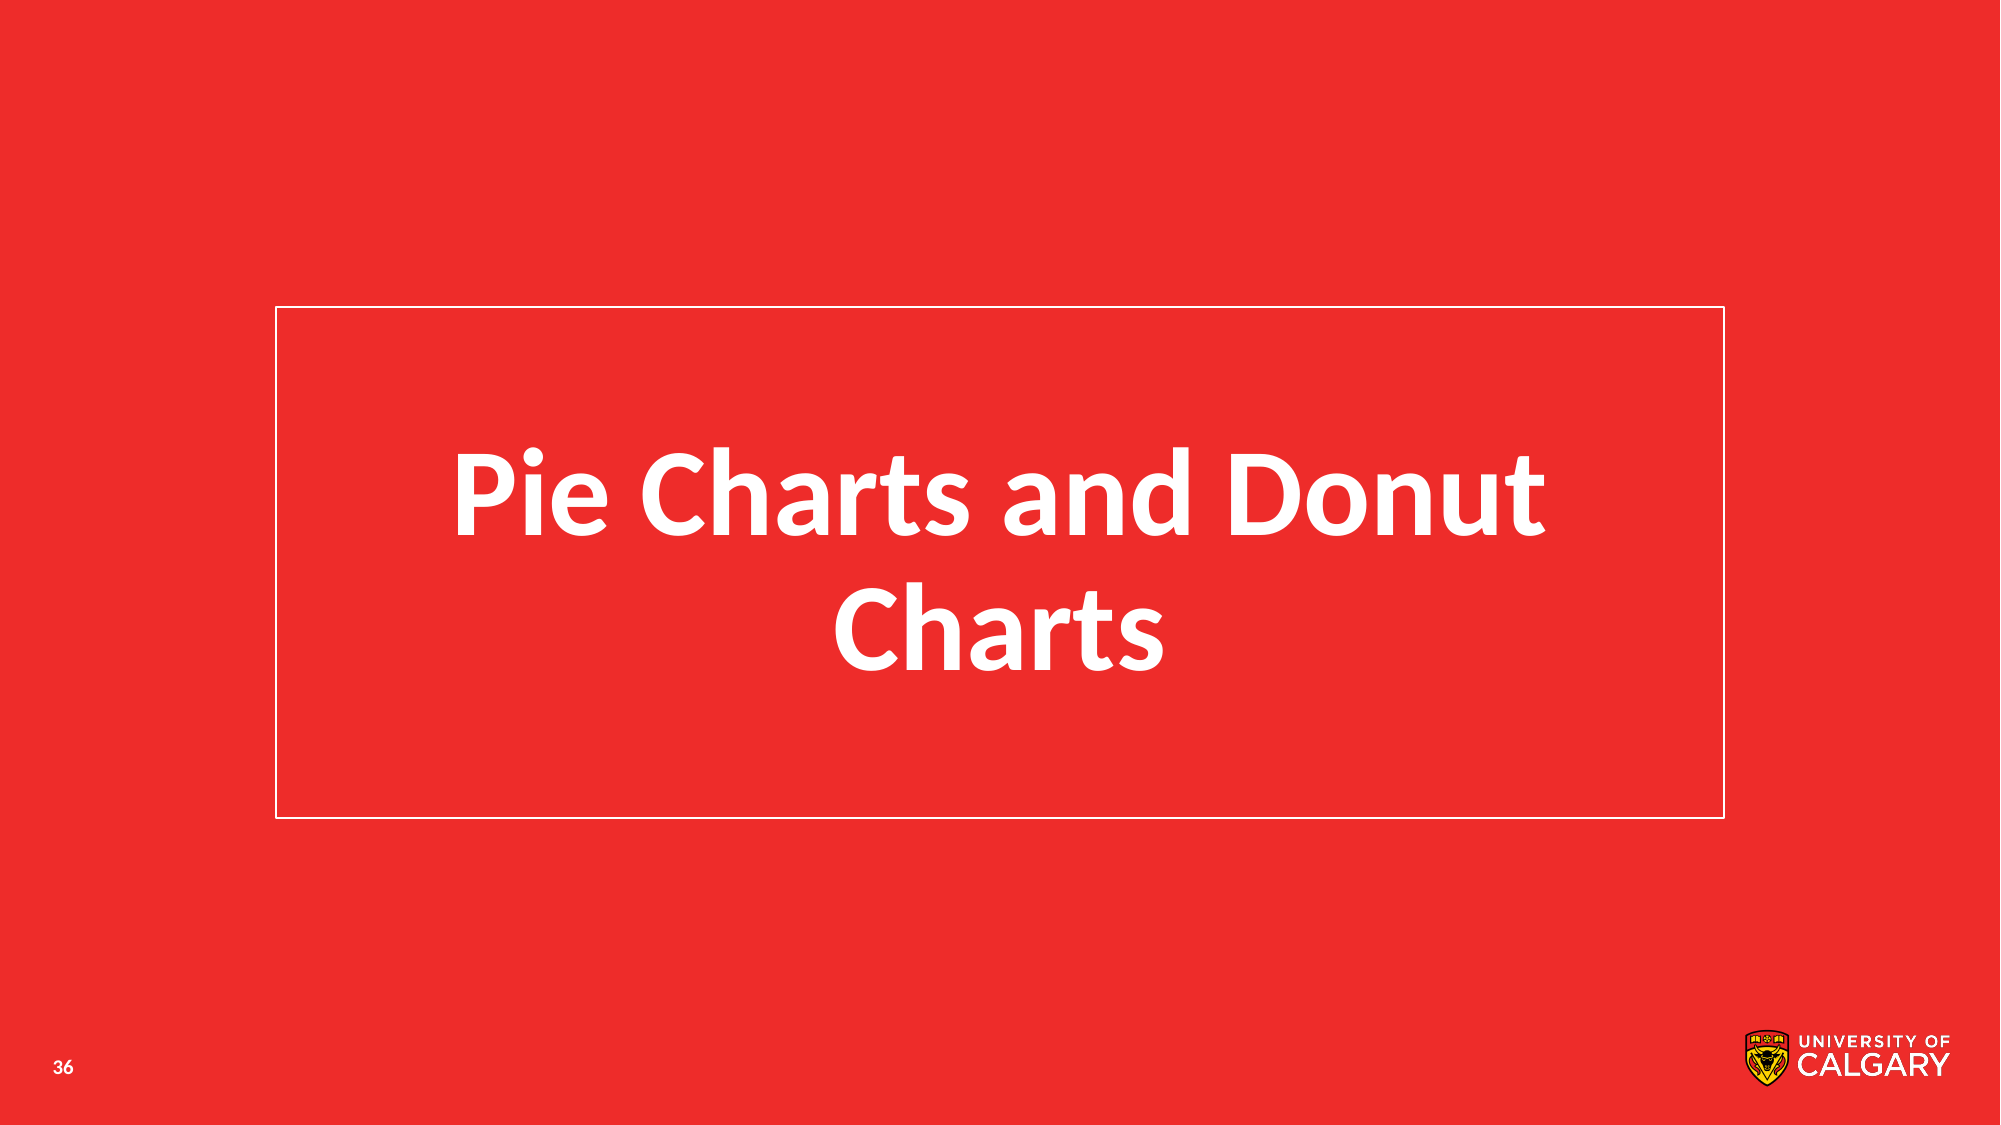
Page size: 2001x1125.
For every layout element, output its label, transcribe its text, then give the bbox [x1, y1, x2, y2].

picture [1722, 1012, 1973, 1099]
list Pie Charts and Donut Charts [275, 306, 1725, 819]
